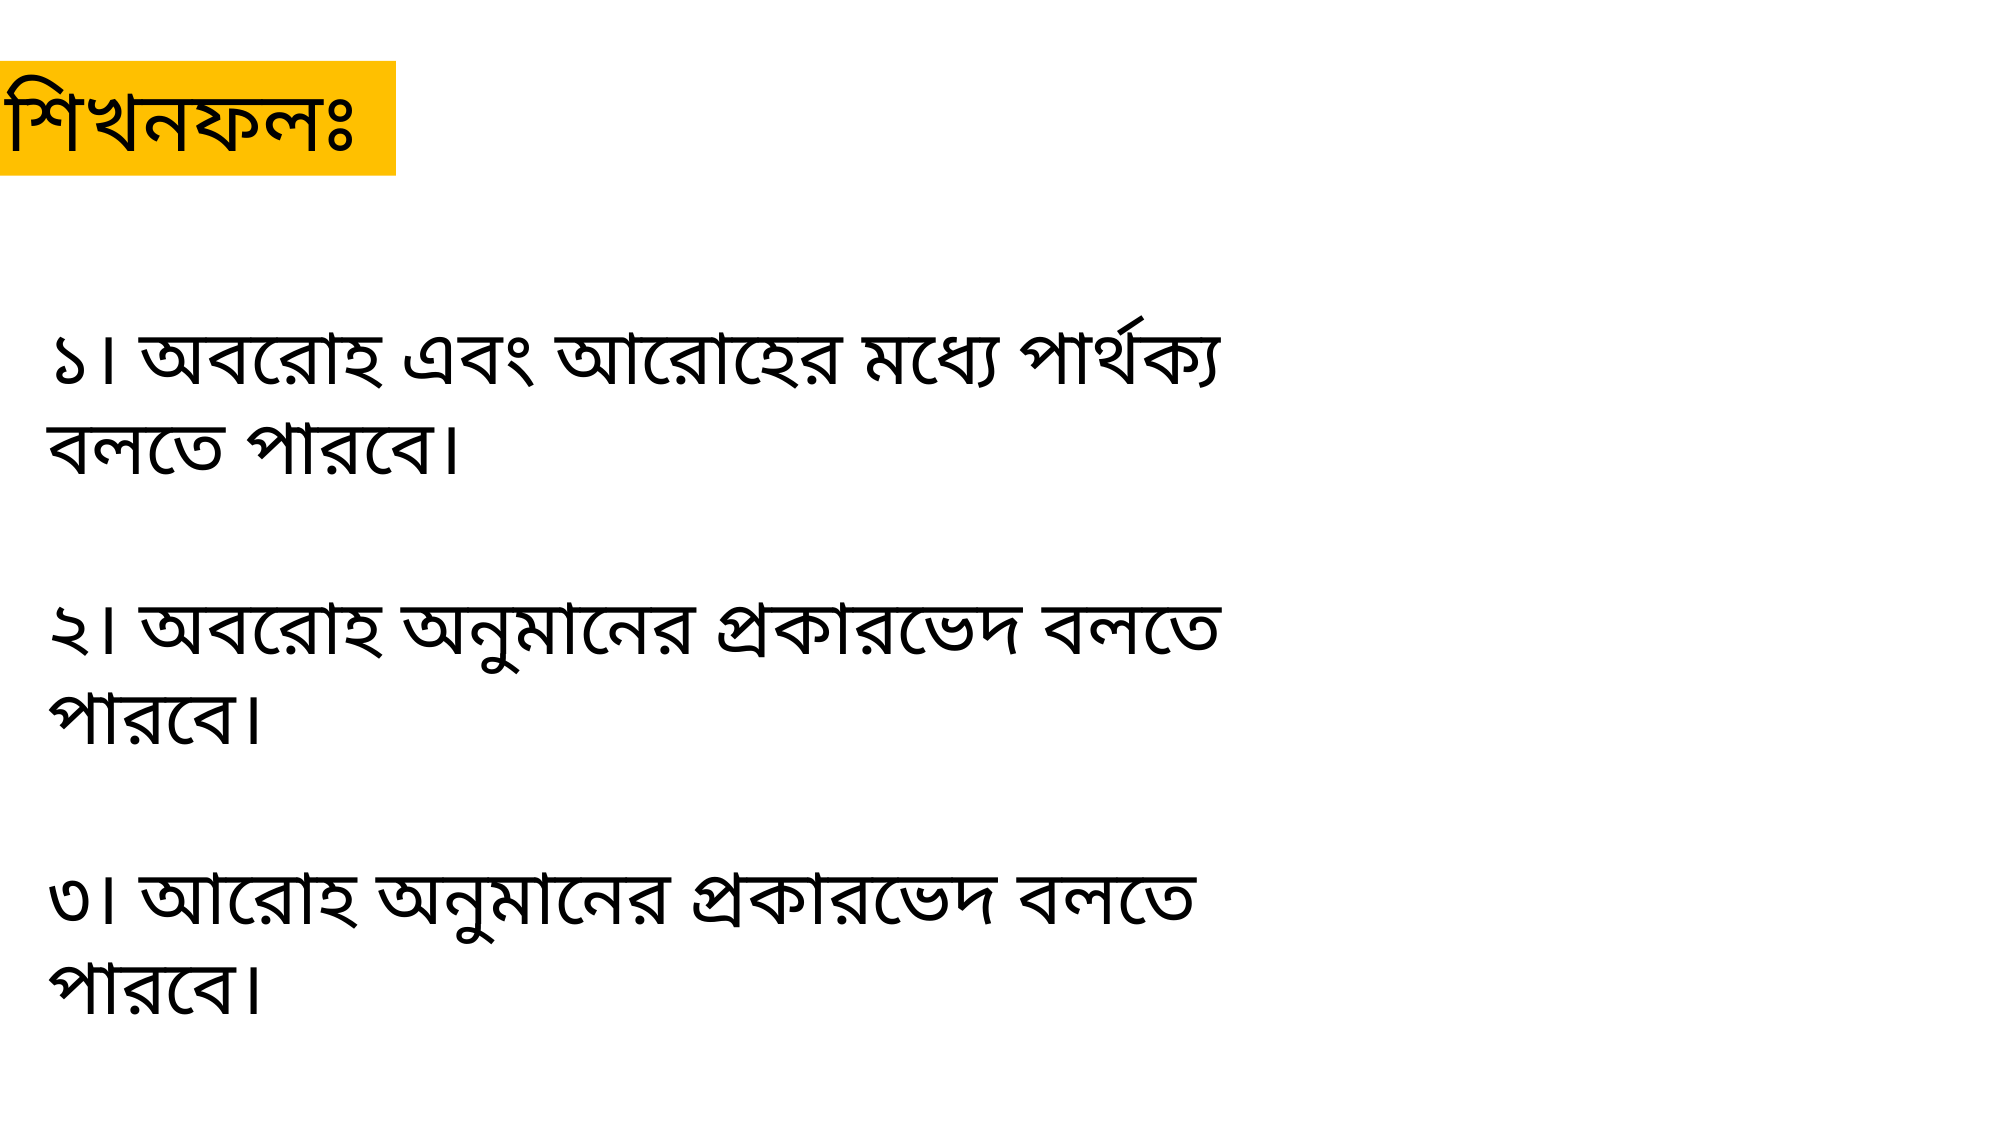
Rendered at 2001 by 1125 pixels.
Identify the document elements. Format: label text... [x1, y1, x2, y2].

text_box শিখনফলঃ [0, 60, 396, 176]
text_box ১। অবরোহ এবং আরোহের মধ্যে পার্থক্য বলতে পারবে। ২। অবরোহ অনুমানের প্রকারভেদ বলতে পারবে। ৩। আরোহ অনুমানের প্রকারভেদ বলতে পারবে। [32, 302, 1377, 1125]
